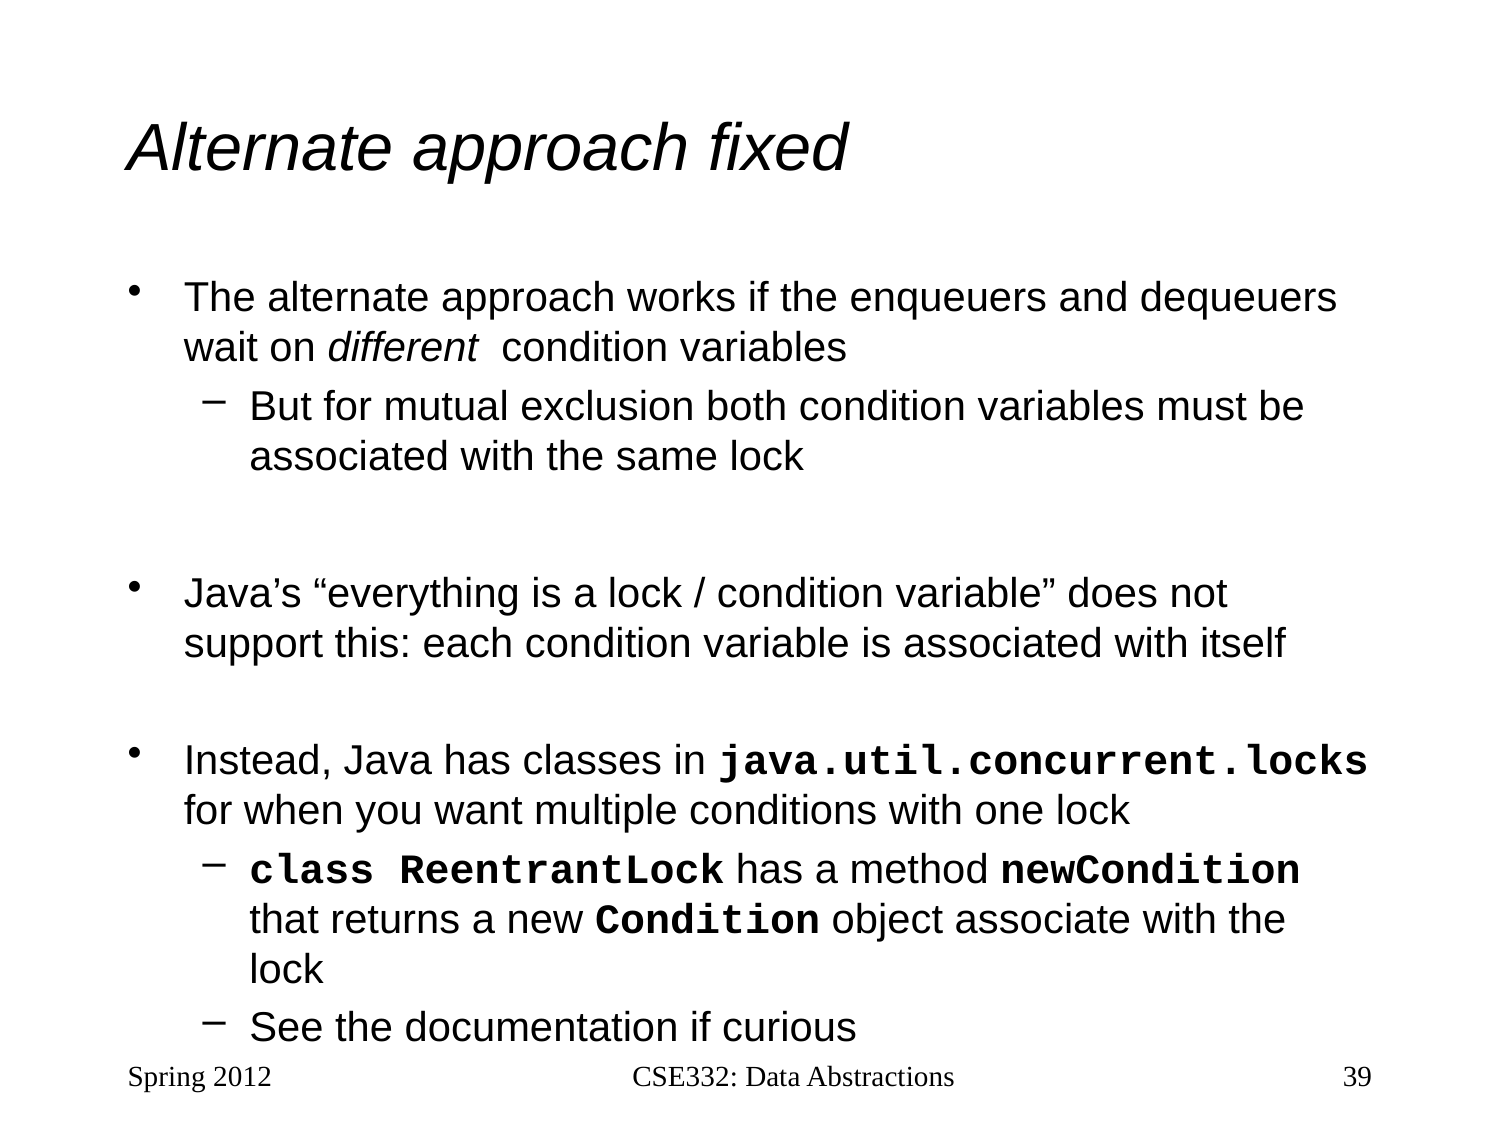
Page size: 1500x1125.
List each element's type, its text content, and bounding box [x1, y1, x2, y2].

list The alternate approach works if the enqueuers and dequeuers wait on different condition variables But for mutual exclusion both condition variables must be associated with the same lock Java’s “everything is a lock / condition variable” does not support this: each condition variable is associated with itself Instead, Java has classes in java.util.concurrent.locks for when you want multiple conditions with one lock class ReentrantLock has a method newCondition that returns a new Condition object associate with the lock See the documentation if curious [112, 262, 1388, 1001]
slide_number Spring 2012 [112, 1049, 426, 1125]
title Alternate approach fixed [112, 49, 1388, 238]
footer CSE332: Data Abstractions [462, 1049, 1126, 1125]
slide_number 39 [1126, 1049, 1388, 1125]
